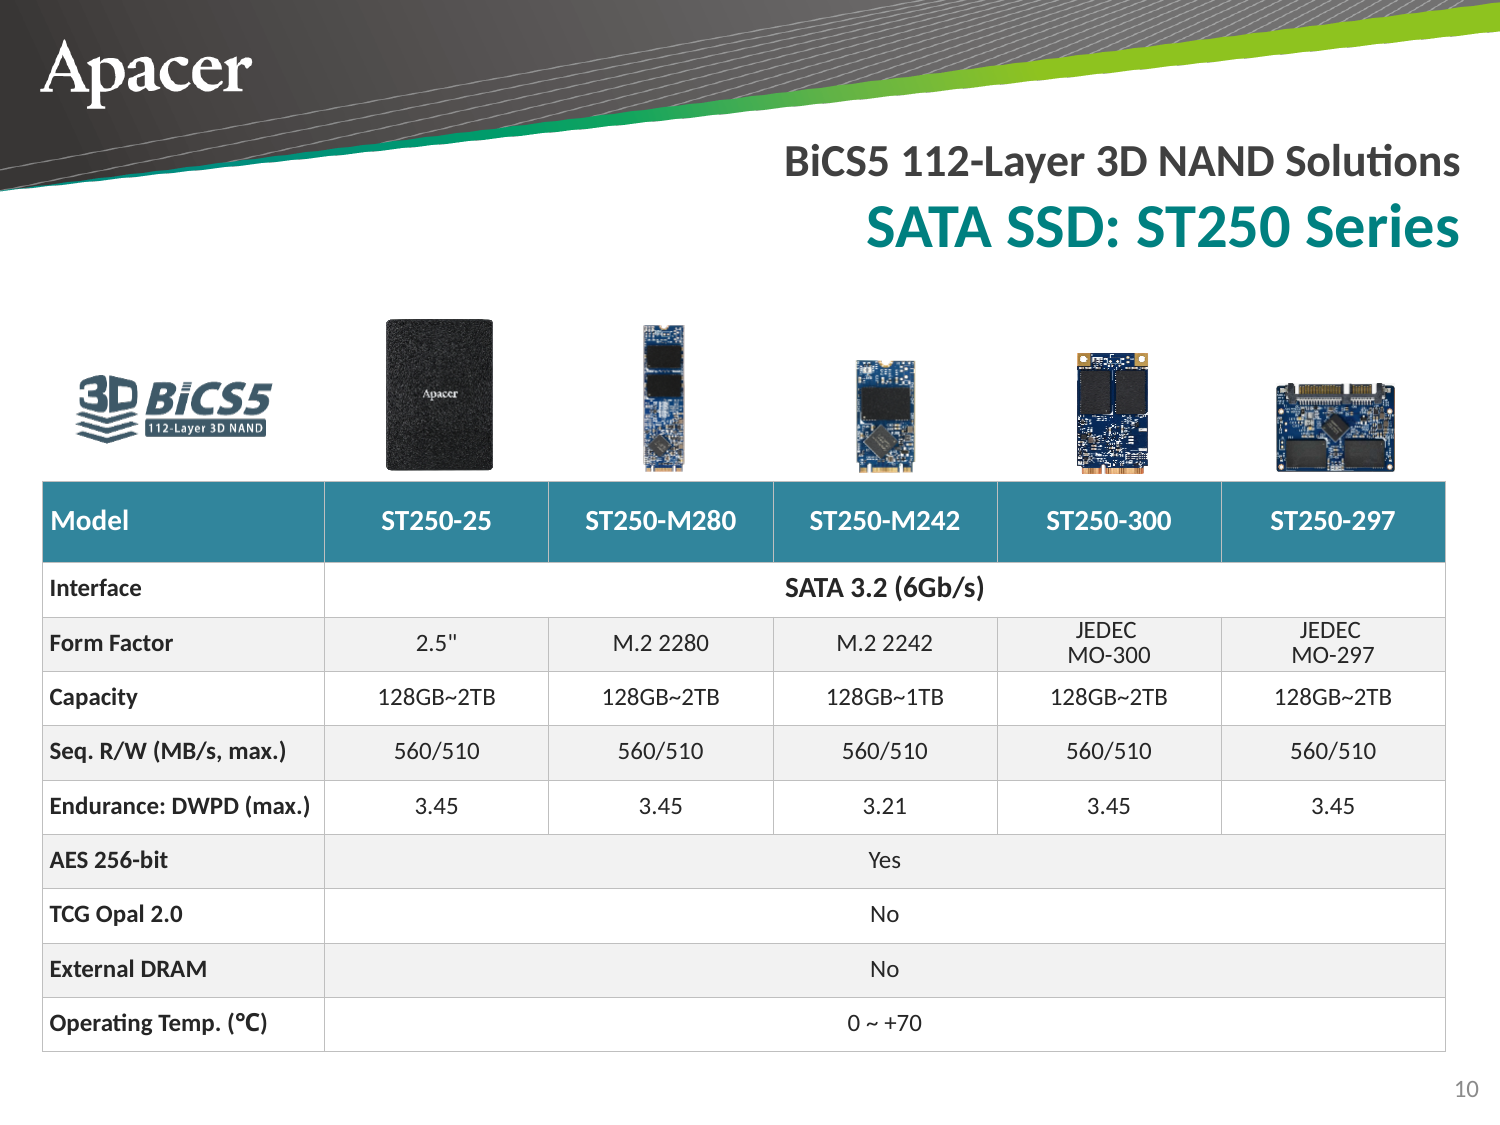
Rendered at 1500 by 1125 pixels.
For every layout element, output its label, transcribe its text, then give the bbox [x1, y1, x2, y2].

table_cell SATA 3.2 (6Gb/s) [325, 563, 1445, 617]
text_box BiCS5 112-Layer 3D NAND Solutions SATA SSD: ST250 Series [235, 123, 1476, 268]
table_header ST250-297 [1222, 482, 1445, 562]
picture [0, 0, 1500, 1125]
table_cell 3.45 [549, 781, 773, 834]
table_cell M.2 2280 [549, 618, 773, 671]
table_header ST250-M242 [774, 482, 997, 562]
table_cell JEDEC MO-300 [998, 618, 1221, 671]
table_cell Operating Temp. (℃) [43, 998, 324, 1051]
table_cell Seq. R/W (MB/s, max.) [43, 726, 324, 780]
table_cell JEDEC MO-297 [1222, 618, 1445, 671]
table_cell Interface [43, 563, 324, 617]
table_header ST250-25 [325, 482, 548, 562]
table_cell 3.21 [774, 781, 997, 834]
table_cell No [325, 889, 1445, 943]
table_cell 3.45 [998, 781, 1221, 834]
table_cell 128GB~1TB [774, 672, 997, 725]
table_cell 560/510 [774, 726, 997, 780]
table_cell 128GB~2TB [998, 672, 1221, 725]
table_cell 128GB~2TB [1222, 672, 1445, 725]
table_header ST250-300 [998, 482, 1221, 562]
table_cell External DRAM [43, 944, 324, 997]
table_cell Endurance: DWPD (max.) [43, 781, 324, 834]
table_cell 128GB~2TB [549, 672, 773, 725]
table_cell M.2 2242 [774, 618, 997, 671]
table_cell 128GB~2TB [325, 672, 548, 725]
table_cell 560/510 [549, 726, 773, 780]
table_cell 560/510 [998, 726, 1221, 780]
table_cell 560/510 [325, 726, 548, 780]
table_cell 2.5" [325, 618, 548, 671]
table_cell 0 ~ +70 [325, 998, 1445, 1051]
table_cell 3.45 [1222, 781, 1445, 834]
table_cell Form Factor [43, 618, 324, 671]
table_header ST250-M280 [549, 482, 773, 562]
table_cell No [325, 944, 1445, 997]
table_cell AES 256-bit [43, 835, 324, 888]
table_cell Capacity [43, 672, 324, 725]
table_cell Yes [325, 835, 1445, 888]
table_cell TCG Opal 2.0 [43, 889, 324, 943]
table_header Model [43, 482, 324, 562]
table_cell 560/510 [1222, 726, 1445, 780]
table_cell 3.45 [325, 781, 548, 834]
slide_number 10 [1144, 1057, 1495, 1118]
